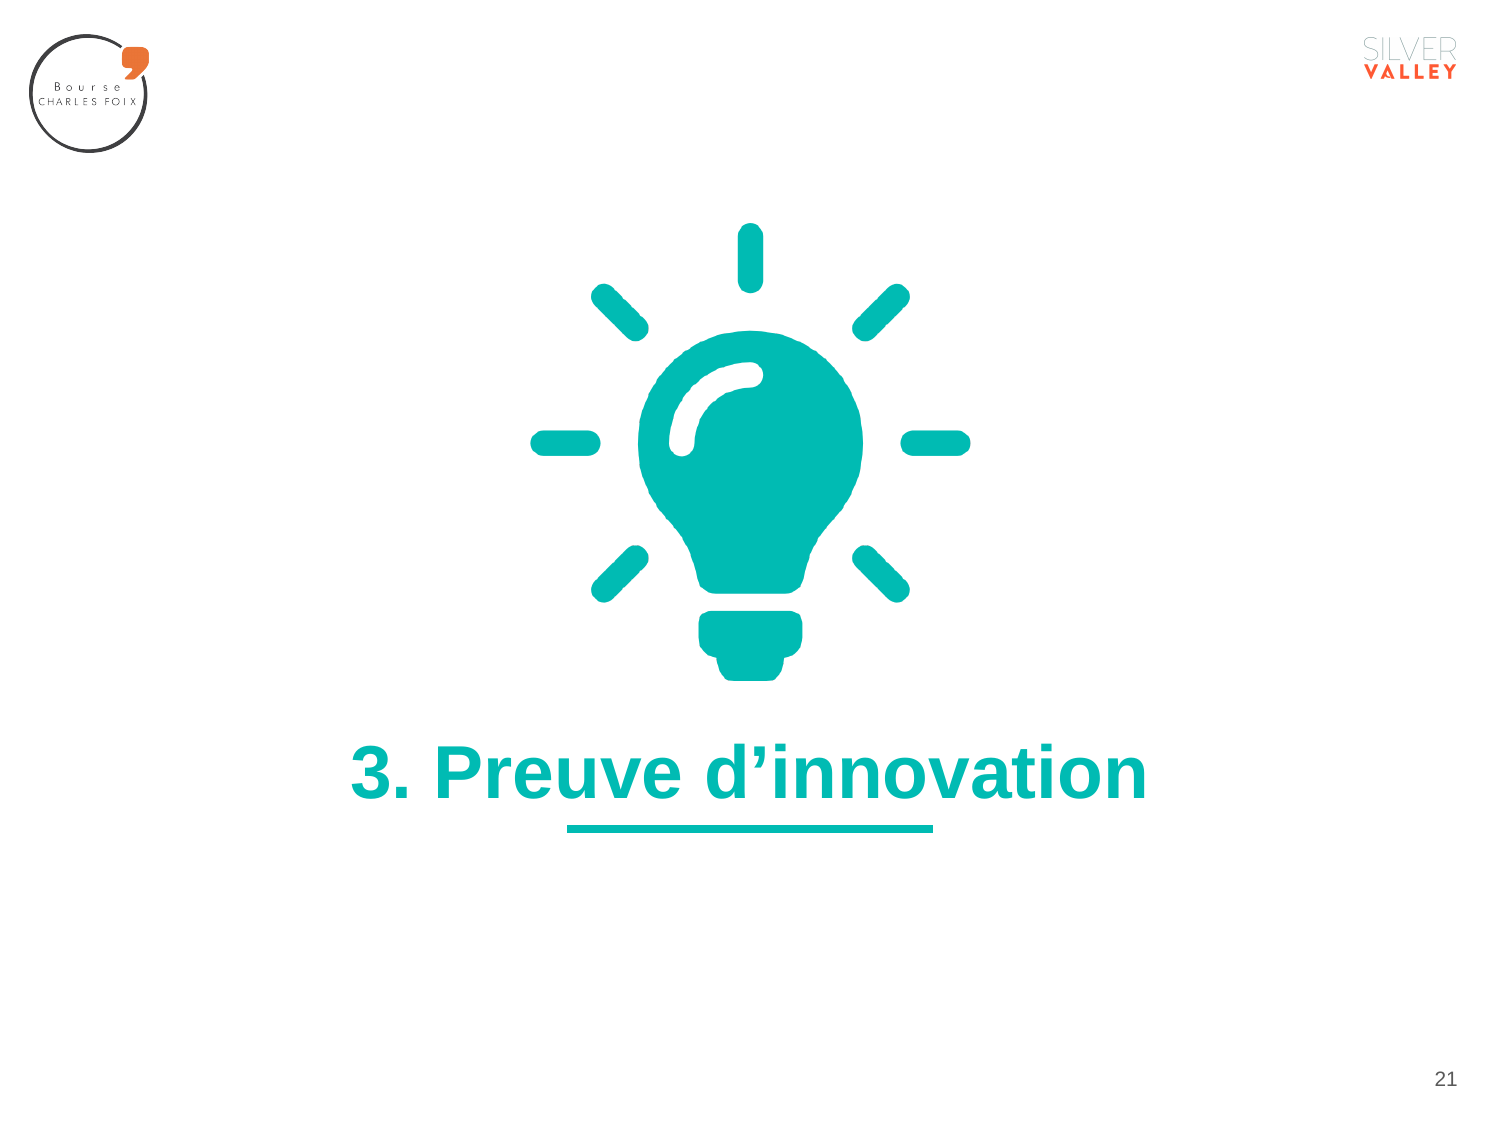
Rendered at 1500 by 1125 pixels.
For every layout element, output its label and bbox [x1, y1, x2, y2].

picture [521, 223, 979, 681]
picture [29, 34, 149, 153]
picture [1364, 37, 1456, 79]
